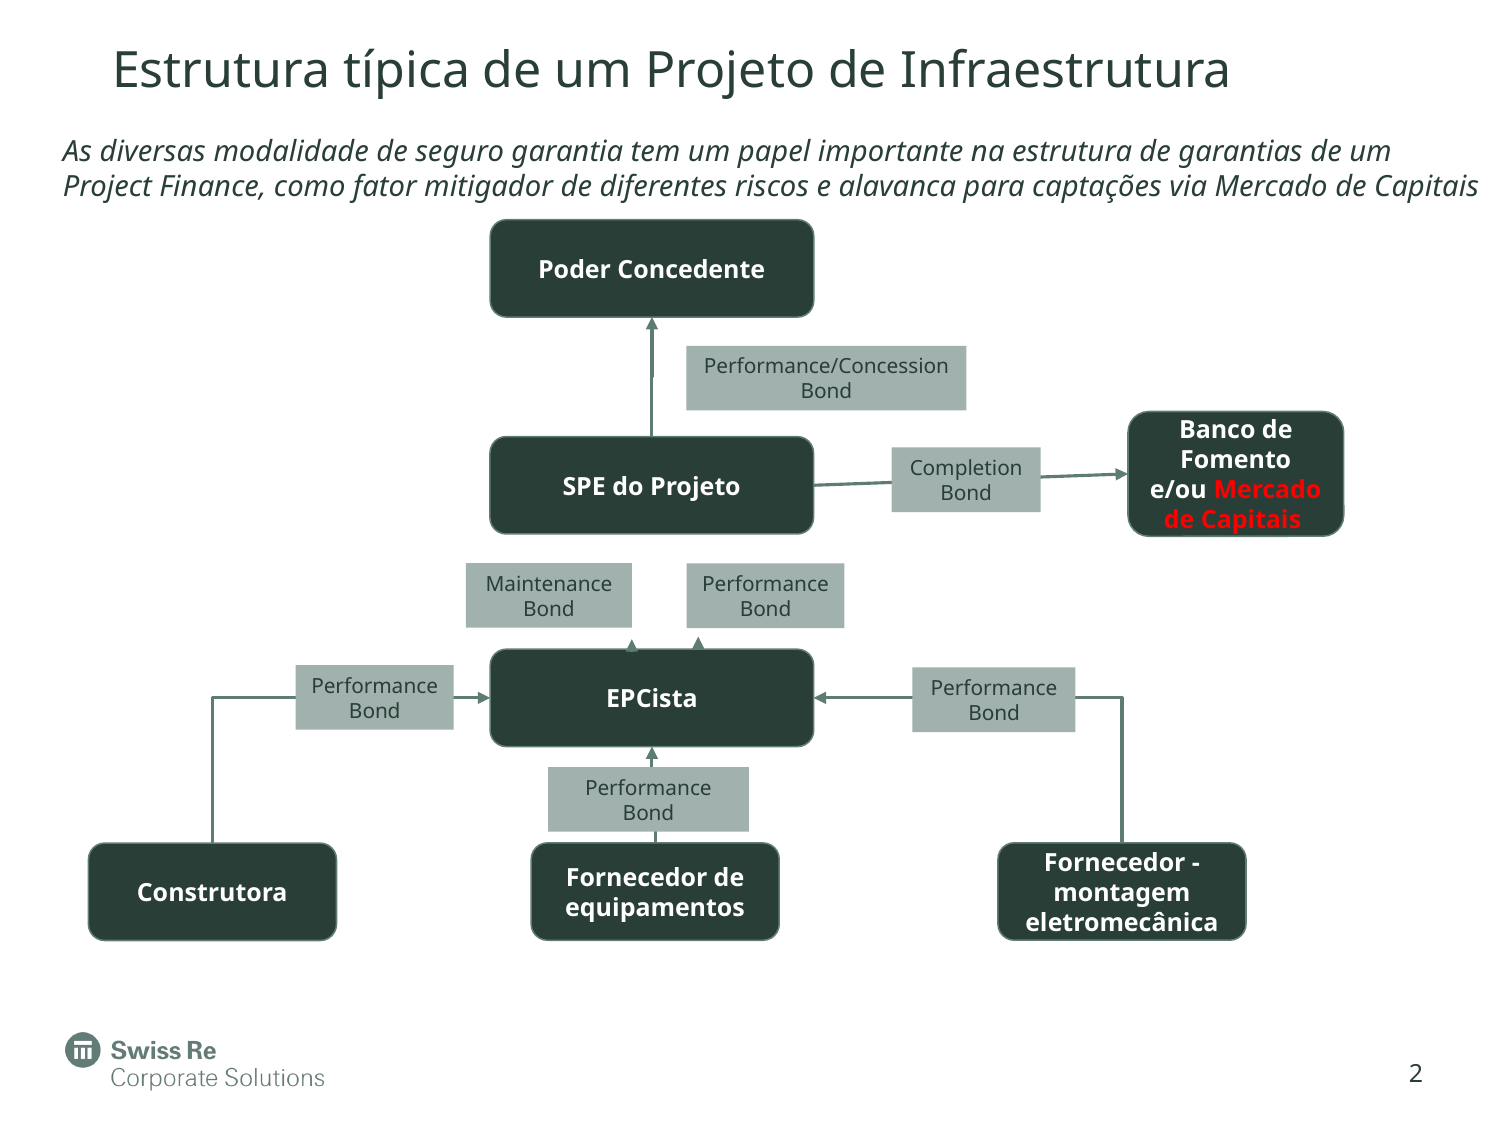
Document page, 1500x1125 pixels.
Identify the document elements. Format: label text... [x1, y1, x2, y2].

text_box Completion Bond [891, 494, 1041, 513]
text_box Fornecedor de equipamentos [529, 840, 782, 943]
text_box Performance Bond [686, 563, 845, 629]
text_box SPE do Projeto [487, 434, 816, 537]
text_box As diversas modalidade de seguro garantia tem um papel importante na estrutura de garantias de um Project Finance, como fator mitigador de diferentes riscos e alavanca para captações via Mercado de Capitais [48, 125, 1500, 211]
text_box Fornecedor - montagem eletromecânica [998, 840, 1249, 943]
text_box Banco de Fomento e/ou Mercado de Capitais [1125, 409, 1346, 539]
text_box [605, 792, 702, 797]
text_box Performance Bond [429, 665, 454, 730]
text_box Performance Bond [1045, 667, 1076, 733]
text_box Performance/Concession Bond [686, 345, 967, 411]
title Estrutura típica de um Projeto de Infraestrutura [112, 44, 1424, 125]
text_box EPCista [488, 647, 816, 749]
text_box Completion Bond [891, 447, 1041, 472]
slide_number 2 [1387, 1061, 1424, 1092]
text_box Maintenance Bond [465, 563, 632, 628]
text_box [813, 473, 1129, 486]
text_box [278, 631, 425, 910]
text_box Construtora [86, 840, 339, 943]
text_box Performance Bond [548, 767, 749, 832]
text_box Poder Concedente [488, 217, 816, 320]
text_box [895, 615, 1041, 925]
picture [65, 1032, 325, 1091]
